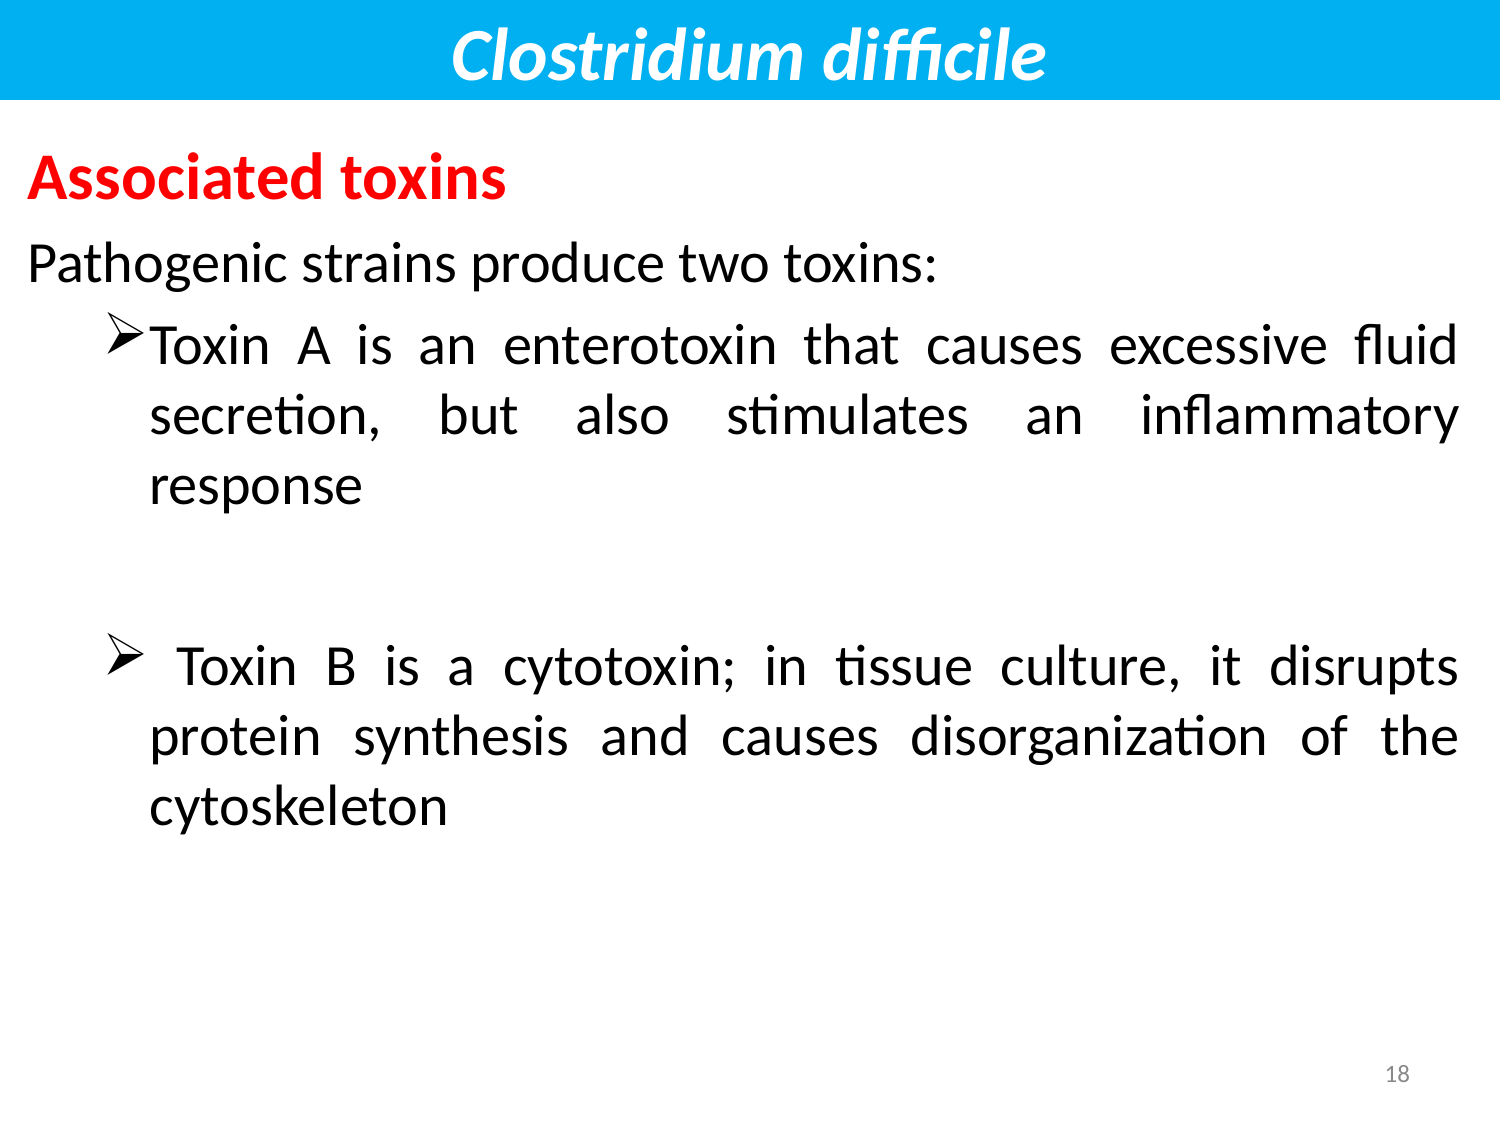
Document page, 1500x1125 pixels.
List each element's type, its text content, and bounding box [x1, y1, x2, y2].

slide_number 18 [1074, 1042, 1425, 1103]
list Associated toxins Pathogenic strains produce two toxins: Toxin A is an enterotoxin that causes excessive fluid secretion, but also stimulates an inflammatory response Toxin B is a cytotoxin; in tissue culture, it disrupts protein synthesis and causes disorganization of the cytoskeleton [12, 125, 1475, 868]
title Clostridium difficile [0, 0, 1500, 100]
